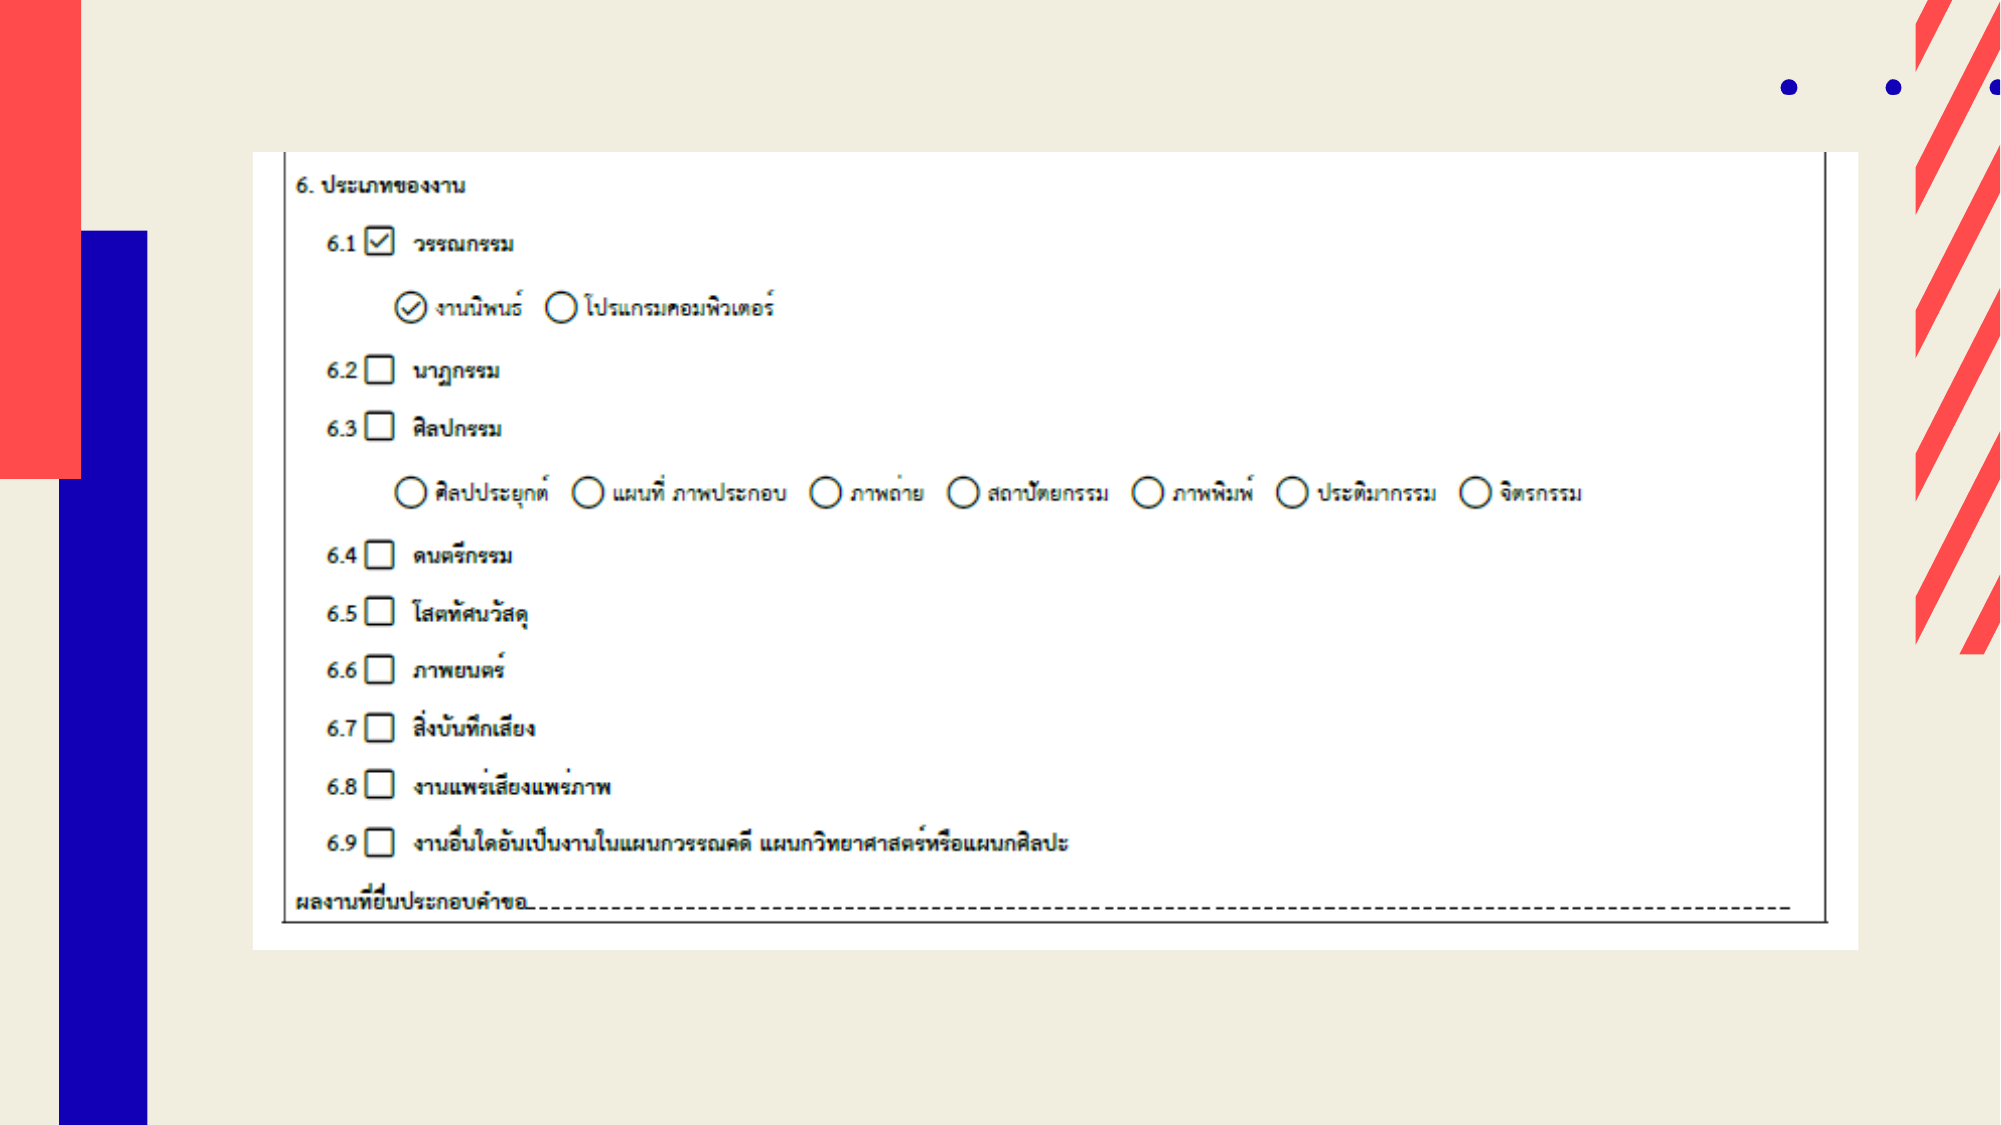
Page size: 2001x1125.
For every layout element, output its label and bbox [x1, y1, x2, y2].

picture [252, 152, 1859, 950]
picture [1780, 0, 2001, 95]
